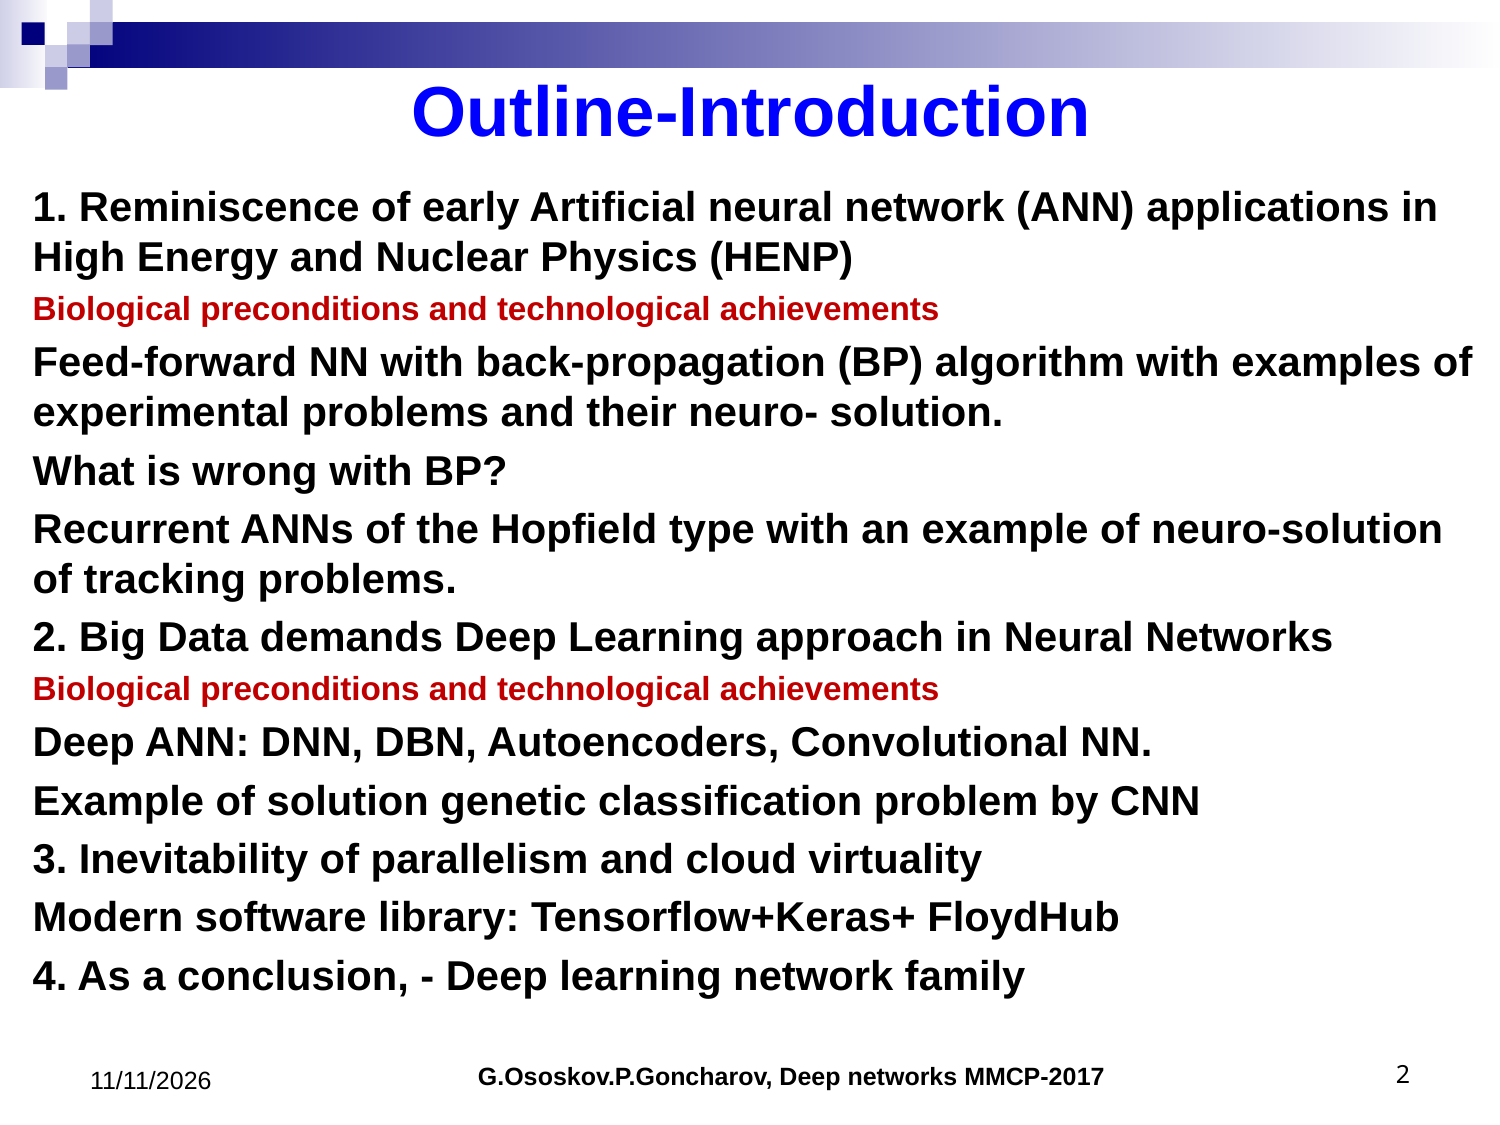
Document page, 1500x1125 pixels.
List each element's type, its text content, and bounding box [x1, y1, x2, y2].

footer G.Ososkov.P.Goncharov, Deep networks MMCP-2017 [336, 1023, 1248, 1099]
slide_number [75, 1024, 425, 1103]
title Outline-Introduction [53, 54, 1451, 161]
list 1. Reminiscence of early Artificial neural network (ANN) applications in High Energy and Nuclear Physics (HENP) Biological preconditions and technological achievements Feed-forward NN with back-propagation (BP) algorithm with examples of experimental problems and their neuro- solution. What is wrong with BP? Recurrent ANNs of the Hopfield type with an example of neuro-solution of tracking problems. 2. Big Data demands Deep Learning approach in Neural Networks Biological preconditions and technological achievements Deep ANN: DNN, DBN, Autoencoders, Convolutional NN. Example of solution genetic classification problem by CNN 3. Inevitability of parallelism and cloud virtuality Modern software library: Tensorflow+Keras+ FloydHub 4. As a conclusion, - Deep learning network family [17, 172, 1500, 1047]
slide_number 2 [1074, 1025, 1425, 1100]
